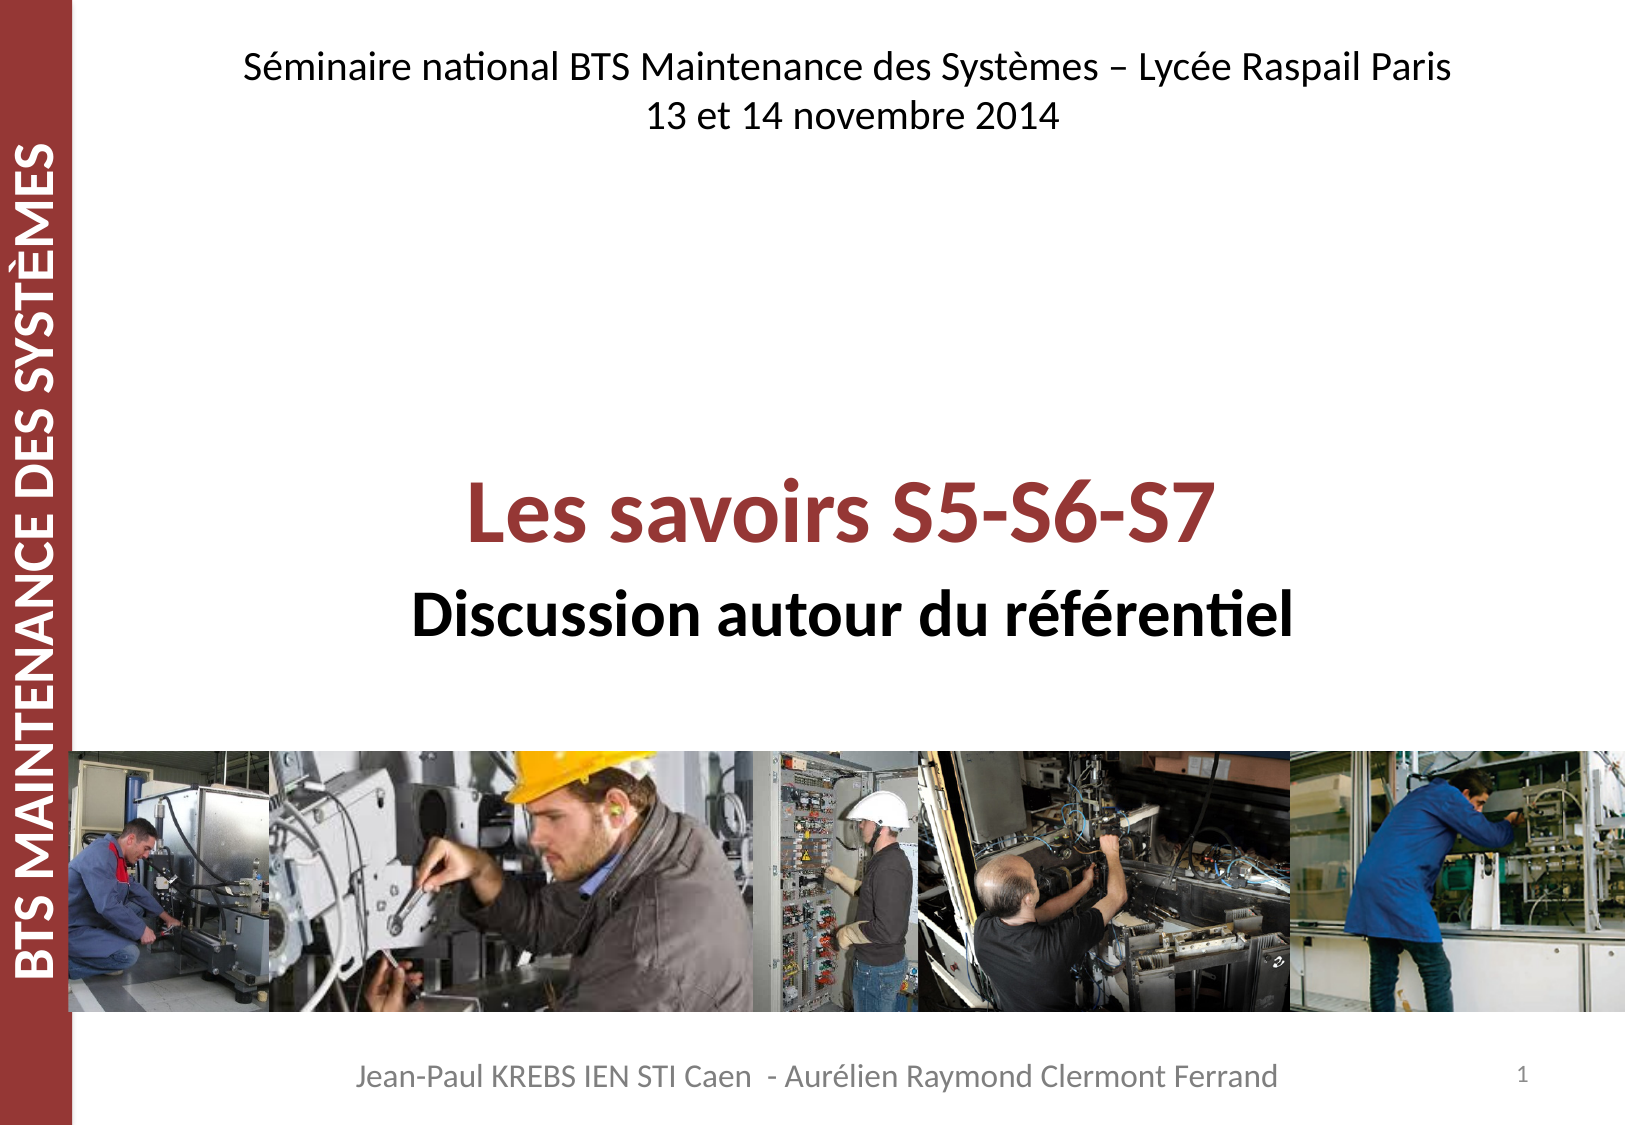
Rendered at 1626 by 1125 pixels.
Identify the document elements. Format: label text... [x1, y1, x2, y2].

text_box Jean-Paul KREBS IEN STI Caen - Aurélien Raymond Clermont Ferrand [262, 1046, 1374, 1102]
text_box Discussion autour du référentiel [139, 562, 1569, 657]
title Les savoirs S5-S6-S7 [127, 385, 1557, 627]
slide_number 1 [1164, 1042, 1544, 1103]
text_box Séminaire national BTS Maintenance des Systèmes – Lycée Raspail Paris 13 et 14 novembre 2014 [80, 30, 1625, 146]
picture [68, 751, 1625, 1012]
